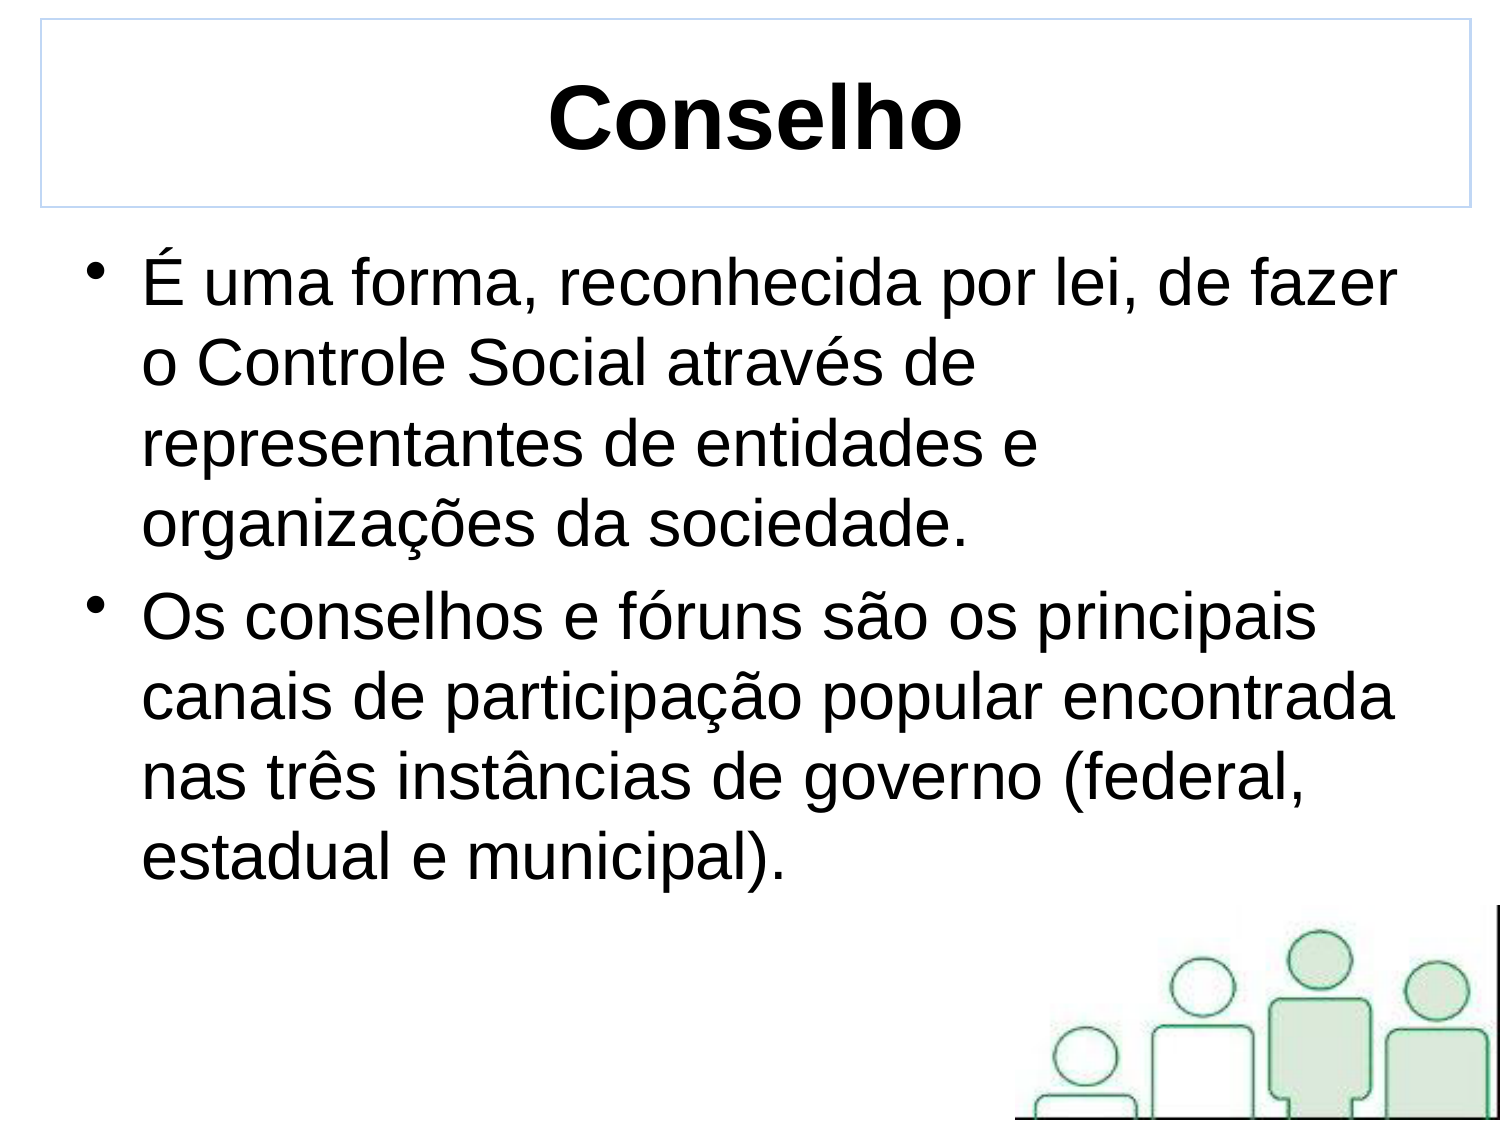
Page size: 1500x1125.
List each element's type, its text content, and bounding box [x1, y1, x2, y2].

picture [1015, 904, 1500, 1120]
title Conselho [40, 18, 1472, 208]
list É uma forma, reconhecida por lei, de fazer o Controle Social através de representantes de entidades e organizações da sociedade. Os conselhos e fóruns são os principais canais de participação popular encontrada nas três instâncias de governo (federal, estadual e municipal). [69, 231, 1426, 1083]
